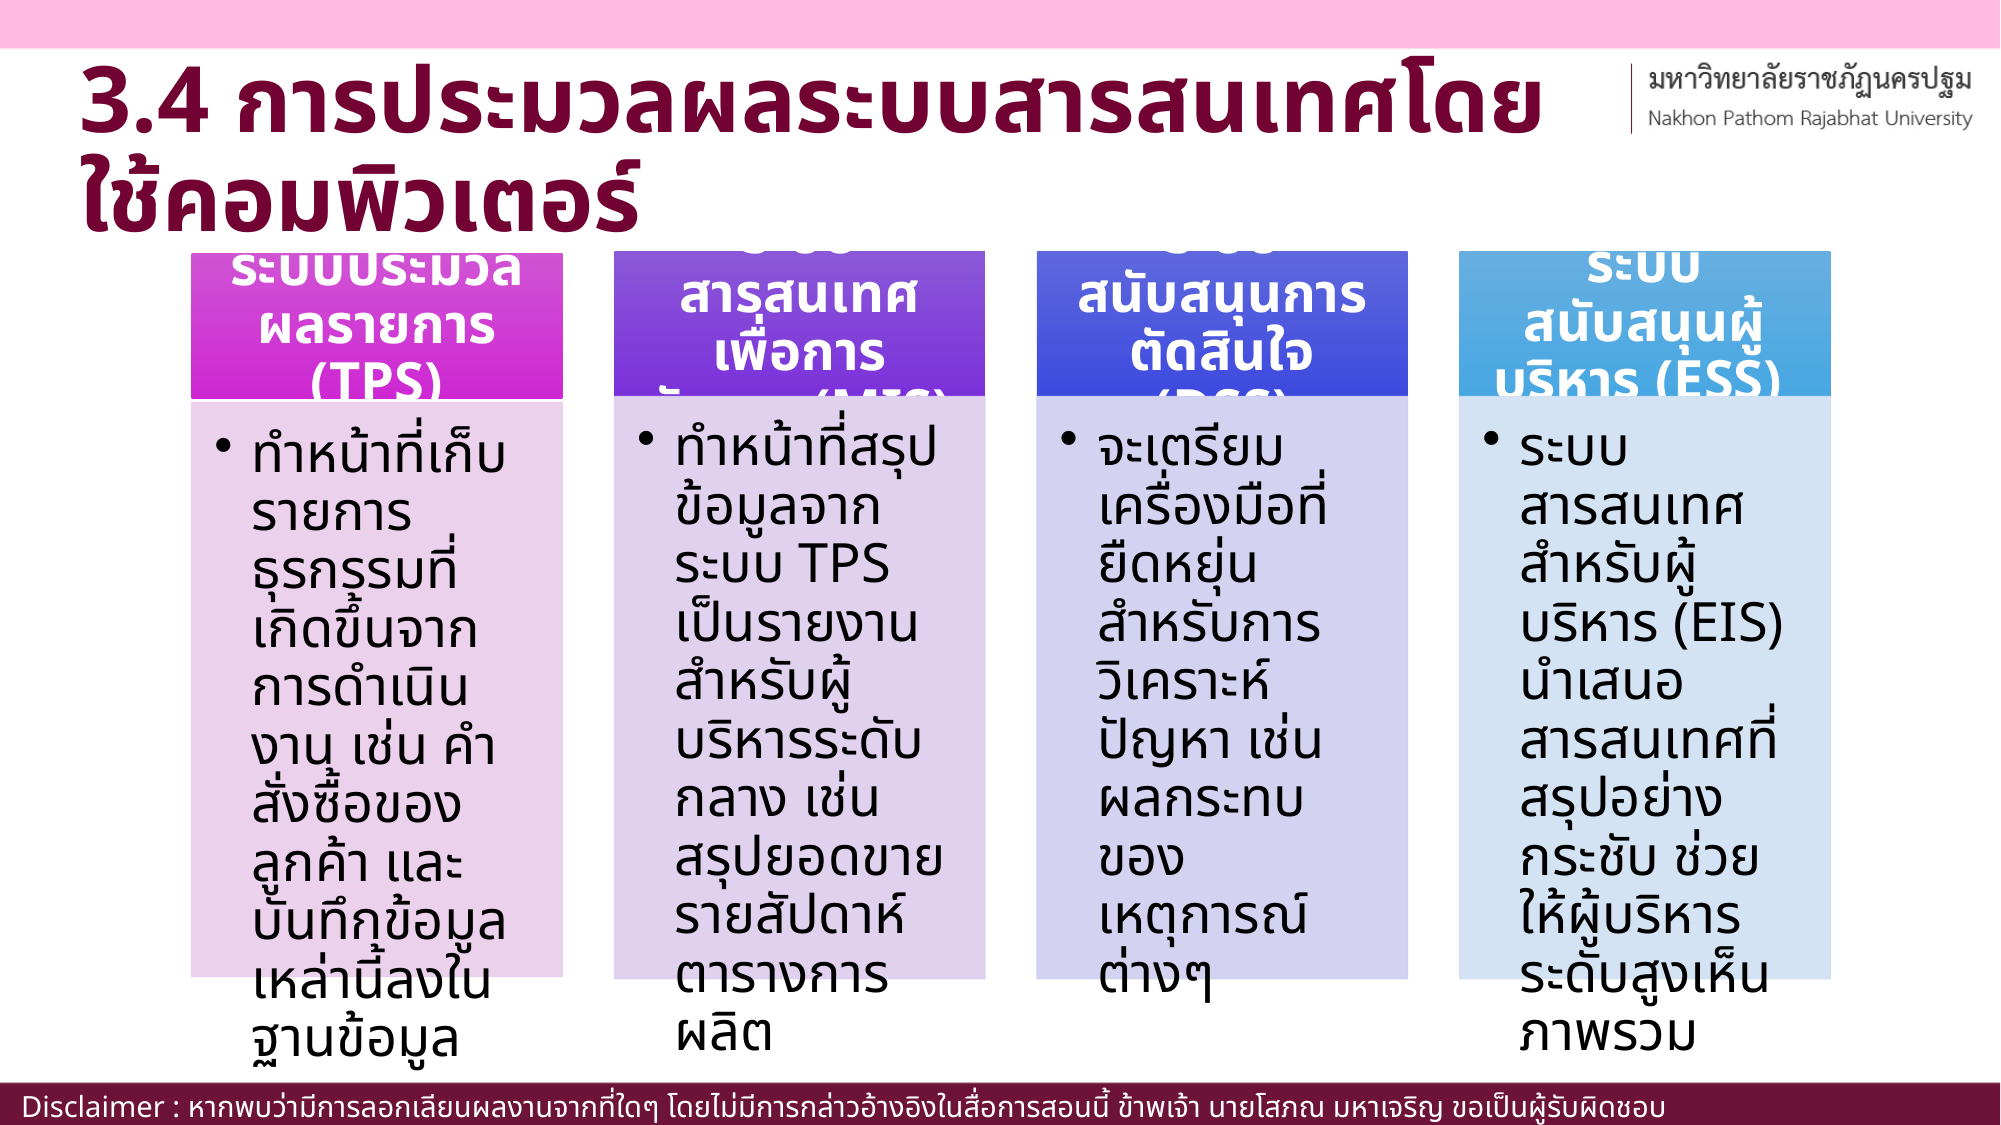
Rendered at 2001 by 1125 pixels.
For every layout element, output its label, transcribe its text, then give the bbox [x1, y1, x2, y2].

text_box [191, 49, 1831, 1125]
text_box Disclaimer : หากพบว่ามีการลอกเลียนผลงานจากที่ใดๆ โดยไม่มีการกล่าวอ้างอิงในสื่อการสอนนี้ ข้าพเจ้า นายโสภณ มหาเจริญ ขอเป็นผู้รับผิดชอบเพียงผู้เดียว [6, 1081, 191, 1125]
picture [0, 0, 2001, 1125]
title 3.4 การประมวลผลระบบสารสนเทศโดยใช้คอมพิวเตอร์ [64, 80, 191, 225]
